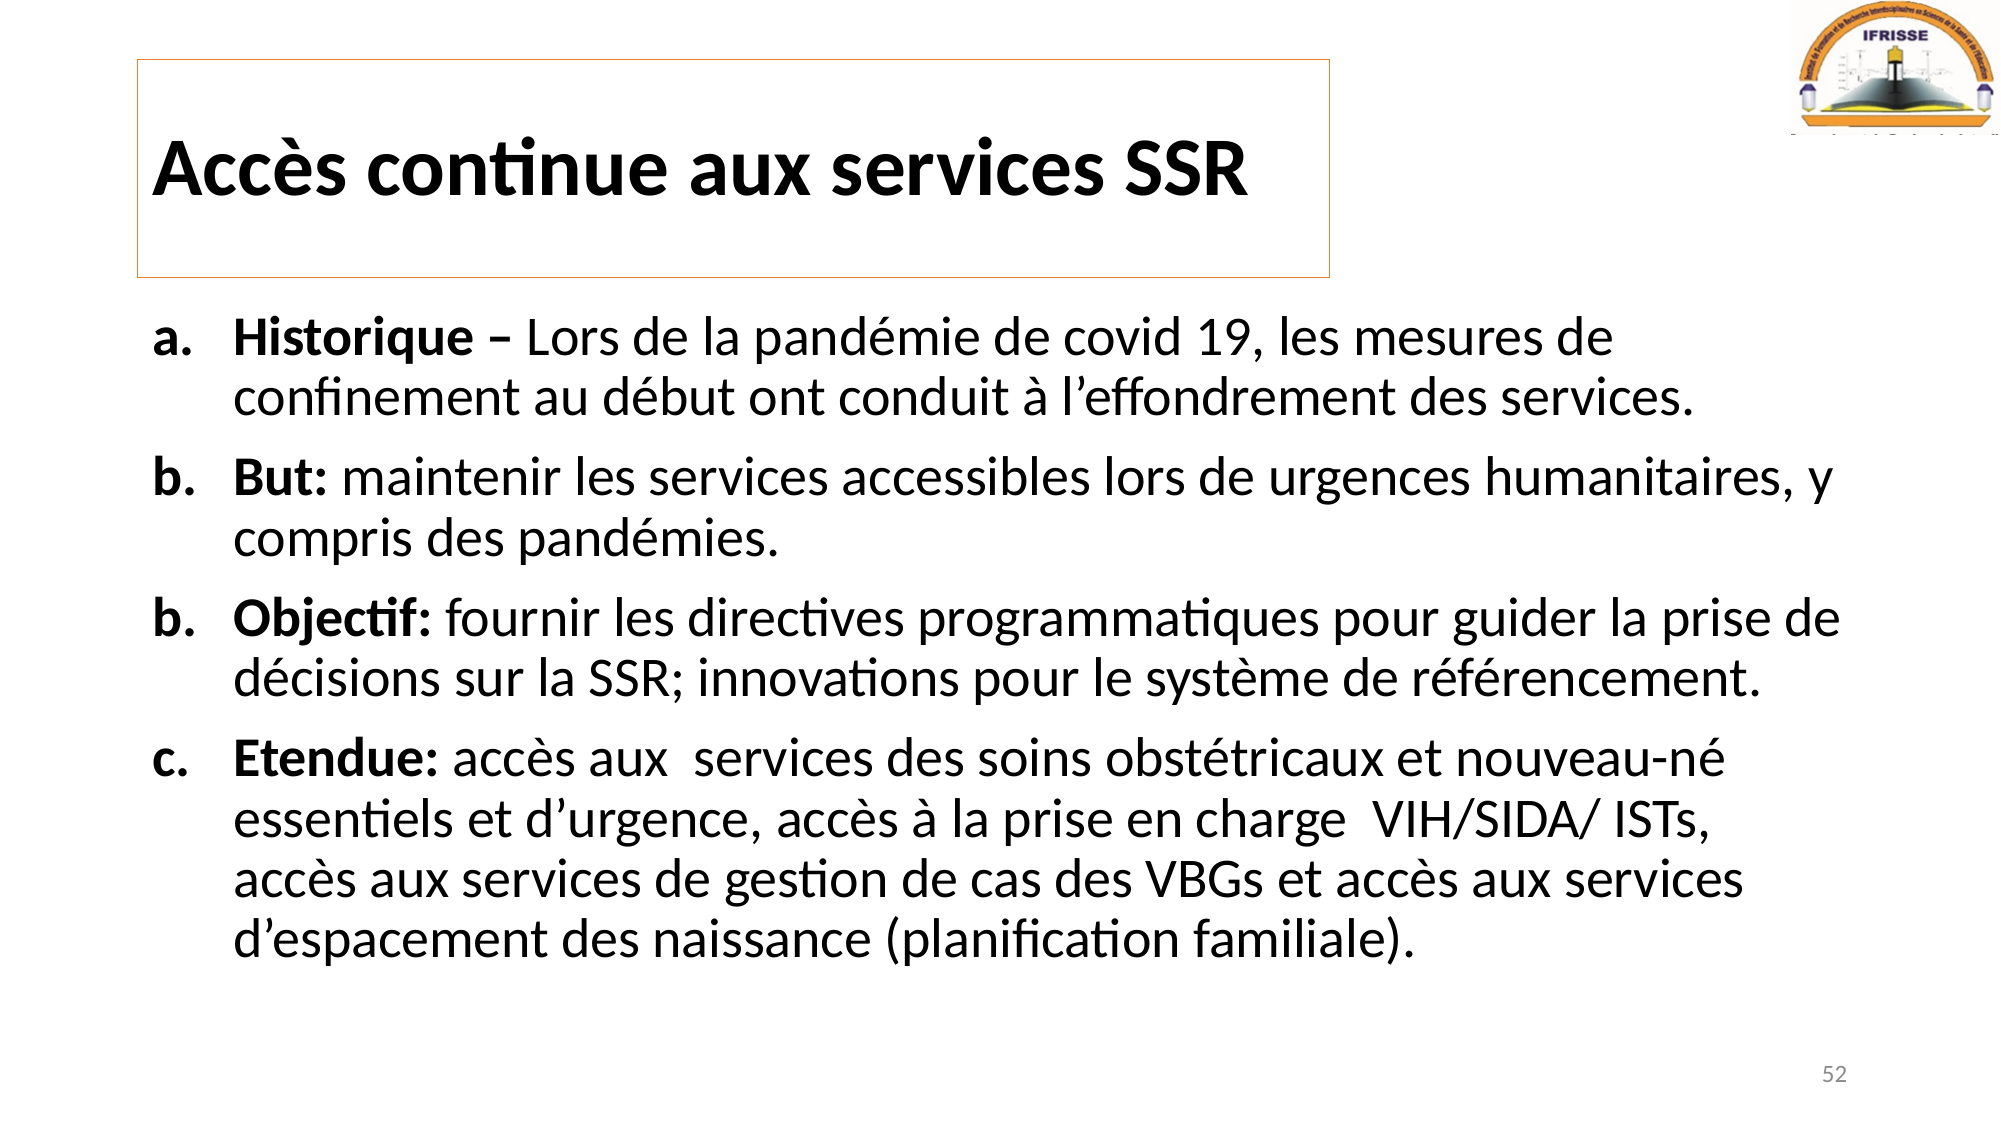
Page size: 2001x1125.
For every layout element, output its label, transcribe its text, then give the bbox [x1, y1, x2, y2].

slide_number 52 [1412, 1042, 1863, 1103]
picture [1791, 0, 2000, 135]
title Accès continue aux services SSR [137, 59, 1330, 278]
list Historique – Lors de la pandémie de covid 19, les mesures de confinement au début ont conduit à l’effondrement des services. But: maintenir les services accessibles lors de urgences humanitaires, y compris des pandémies. Objectif: fournir les directives programmatiques pour guider la prise de décisions sur la SSR; innovations pour le système de référencement. Etendue: accès aux services des soins obstétricaux et nouveau-né essentiels et d’urgence, accès à la prise en charge VIH/SIDA/ ISTs, accès aux services de gestion de cas des VBGs et accès aux services d’espacement des naissance (planification familiale). [137, 299, 1863, 1014]
